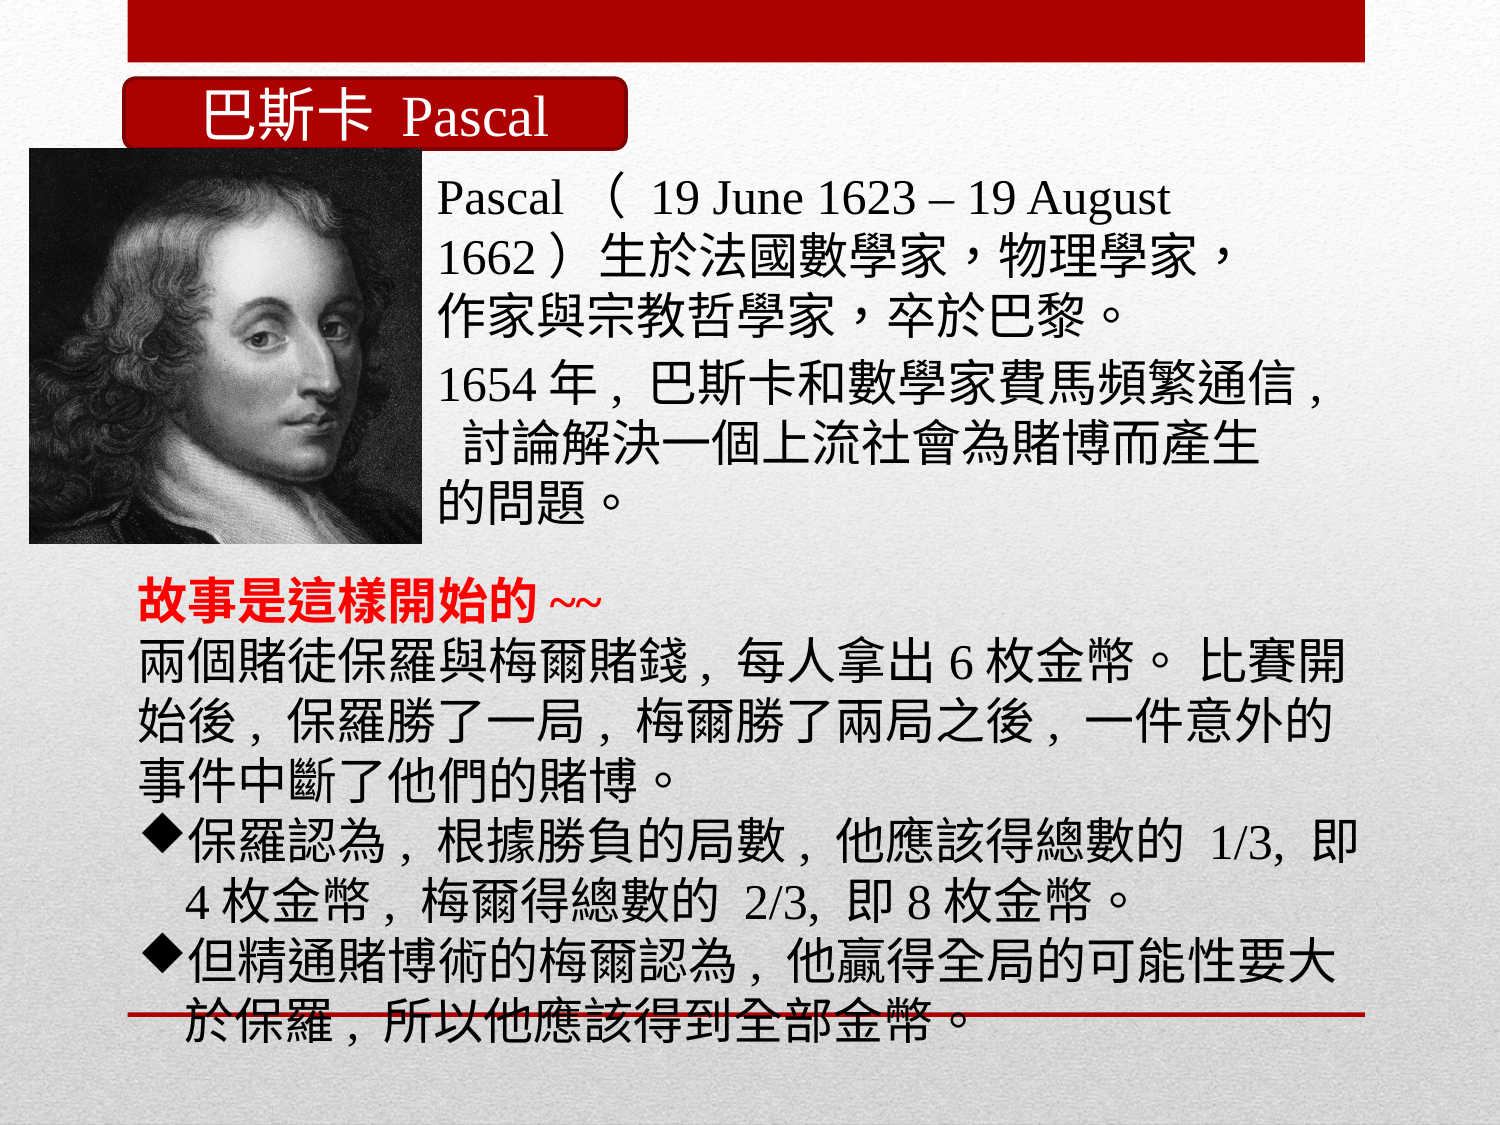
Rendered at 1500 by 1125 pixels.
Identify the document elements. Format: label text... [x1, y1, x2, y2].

text_box 巴斯卡 Pascal [122, 76, 628, 151]
text_box Pascal（ 19 June 1623 – 19 August 1662）生於法國數學家，物理學家，作家與宗教哲學家，卒於巴黎。 [427, 157, 1285, 344]
text_box 故事是這樣開始的~~ 兩個賭徒保羅與梅爾賭錢, 每人拿出6枚金幣。 比賽開始後, 保羅勝了一局, 梅爾勝了兩局之後, 一件意外的事件中斷了他們的賭博。 保羅認為, 根據勝負的局數, 他應該得總數的 1/3, 即4枚金幣, 梅爾得總數的 2/3, 即8枚金幣。 但精通賭博術的梅爾認為, 他贏得全局的可能性要大於保羅, 所以他應該得到全部金幣。 [123, 562, 1376, 1058]
picture [28, 148, 423, 545]
text_box 1654年, 巴斯卡和數學家費馬頻繁通信, 討論解決一個上流社會為賭博而產生的問題。 [427, 344, 1317, 539]
